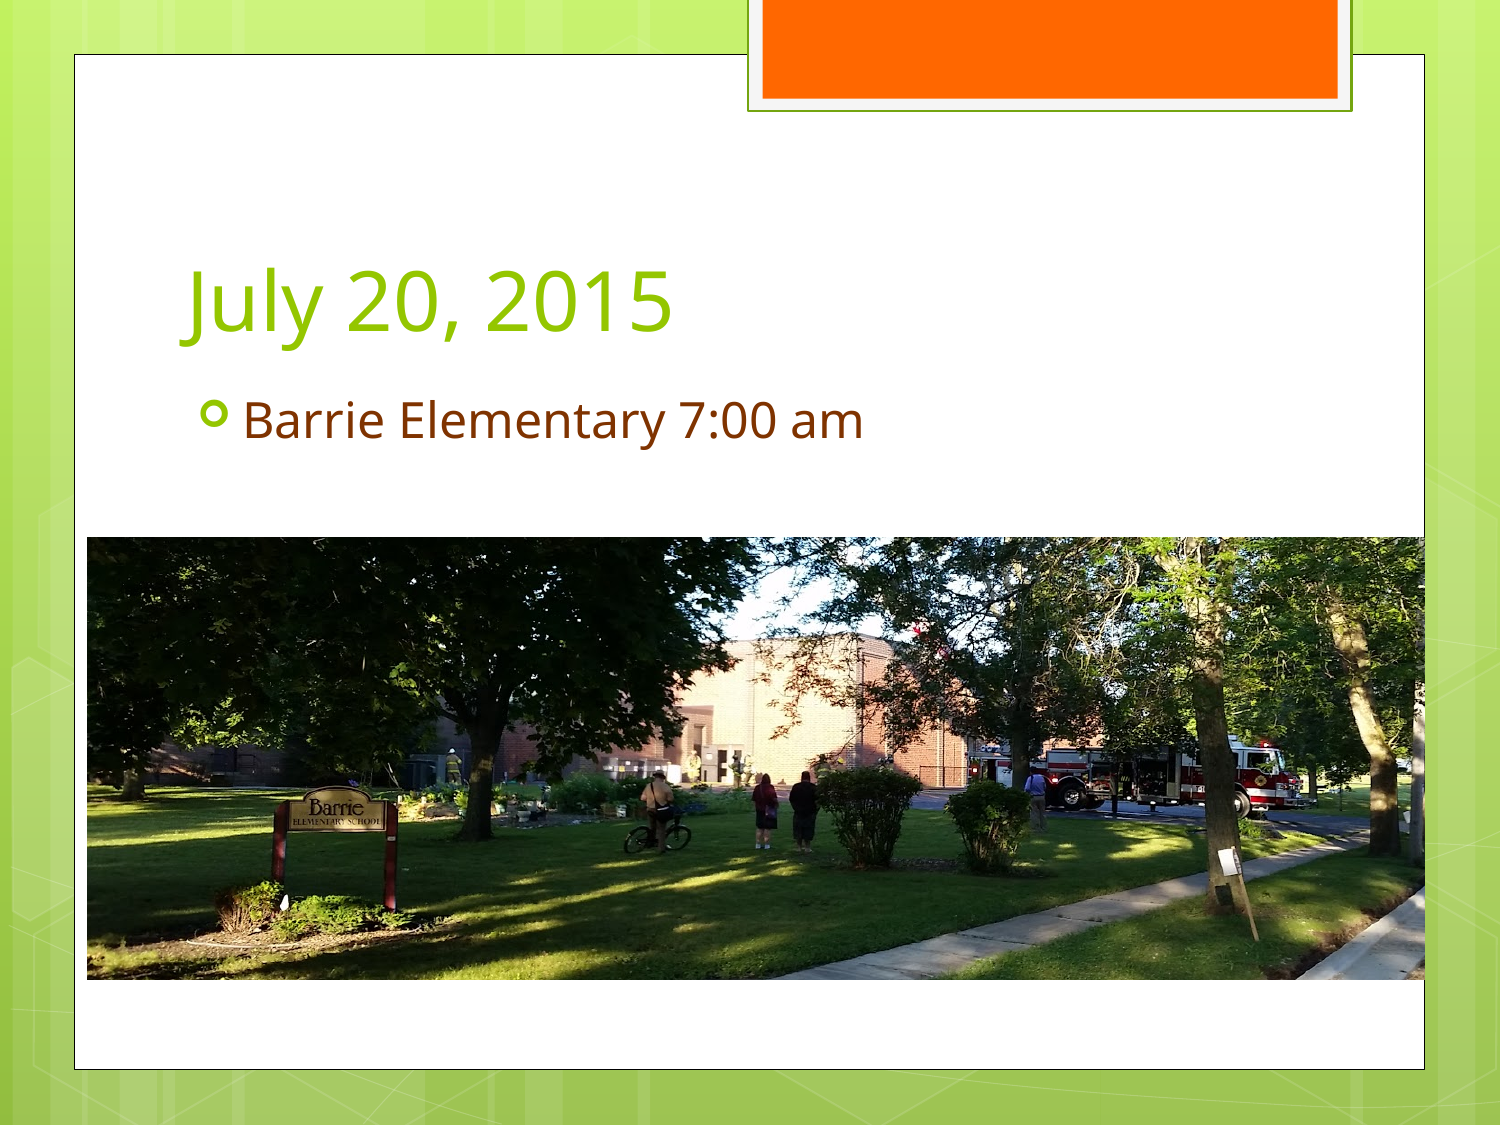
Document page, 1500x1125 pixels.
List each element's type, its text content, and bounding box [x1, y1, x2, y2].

picture [87, 537, 1426, 980]
title July 20, 2015 [171, 168, 1324, 357]
list Barrie Elementary 7:00 am [171, 381, 1283, 535]
